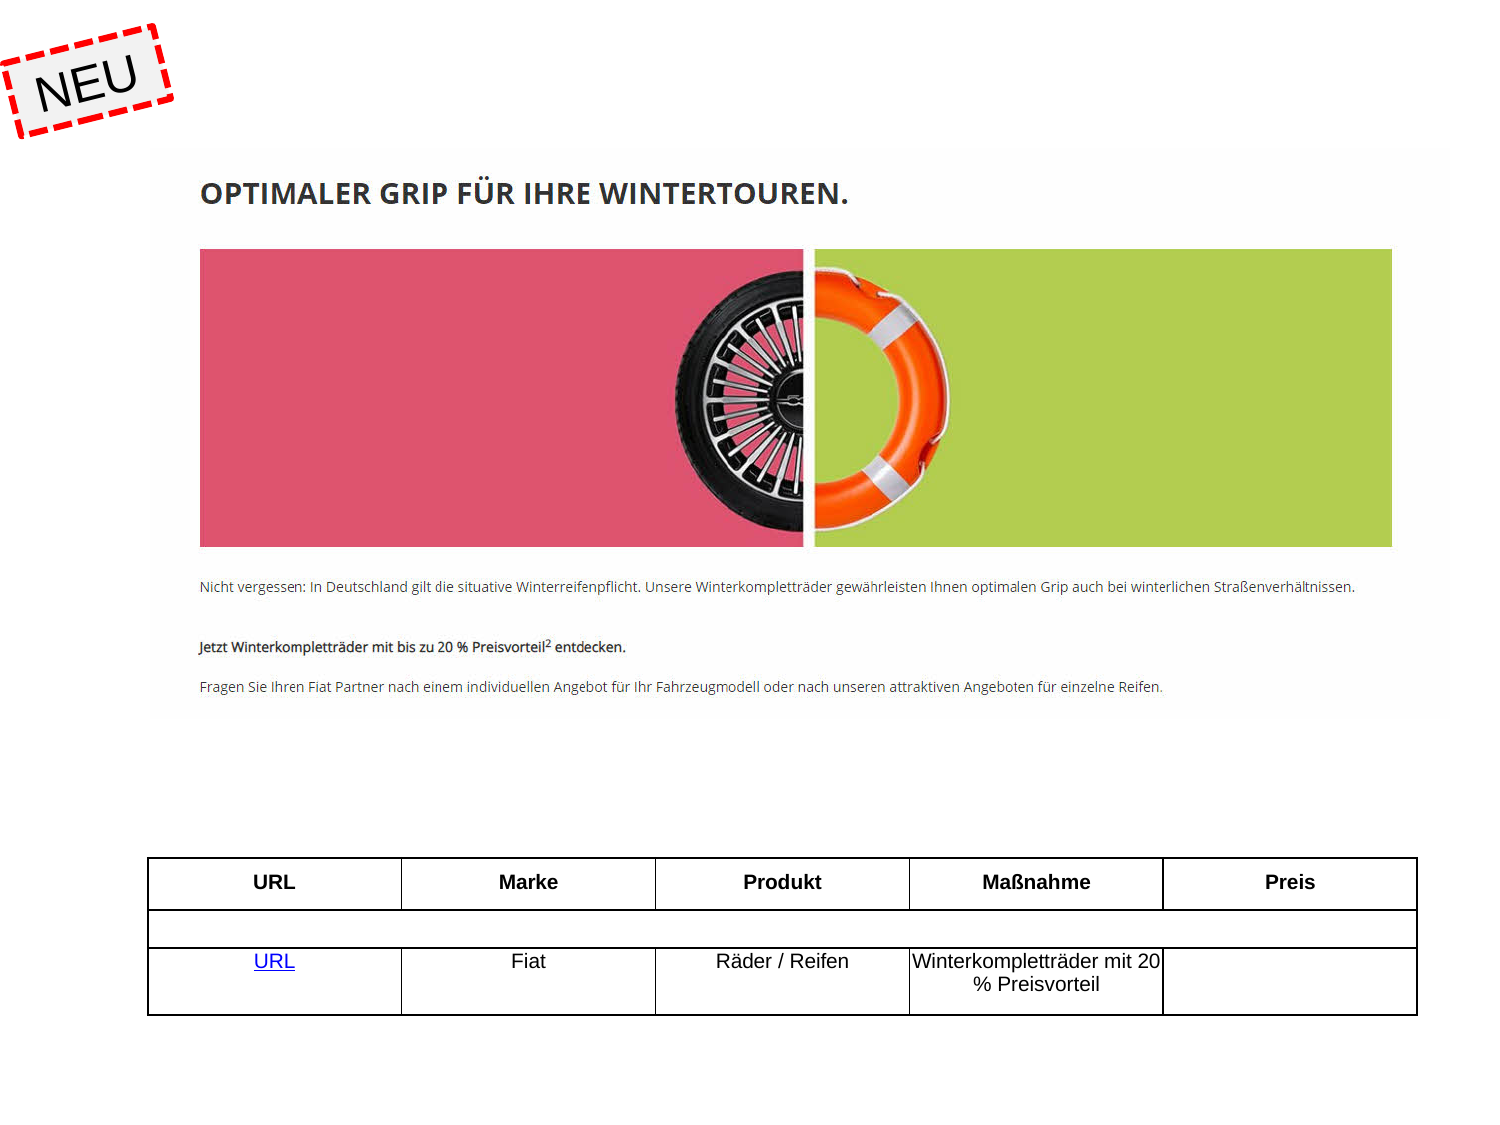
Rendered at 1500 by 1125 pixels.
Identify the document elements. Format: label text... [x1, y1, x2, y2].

table_cell Winterkompletträder mit 20 % Preisvorteil [910, 949, 1162, 1014]
table_header URL [149, 859, 401, 909]
table_header Produkt [656, 859, 909, 909]
table_header Marke [402, 859, 655, 909]
table_header Preis [1164, 859, 1416, 909]
table_cell URL [149, 949, 401, 1014]
table_cell Räder / Reifen [656, 949, 909, 1014]
table_header Maßnahme [910, 859, 1162, 909]
text_box NEU [3, 26, 171, 137]
table_cell [149, 911, 1416, 947]
table_cell Fiat [402, 949, 655, 1014]
table_cell [1164, 949, 1416, 1014]
picture [150, 148, 1450, 719]
